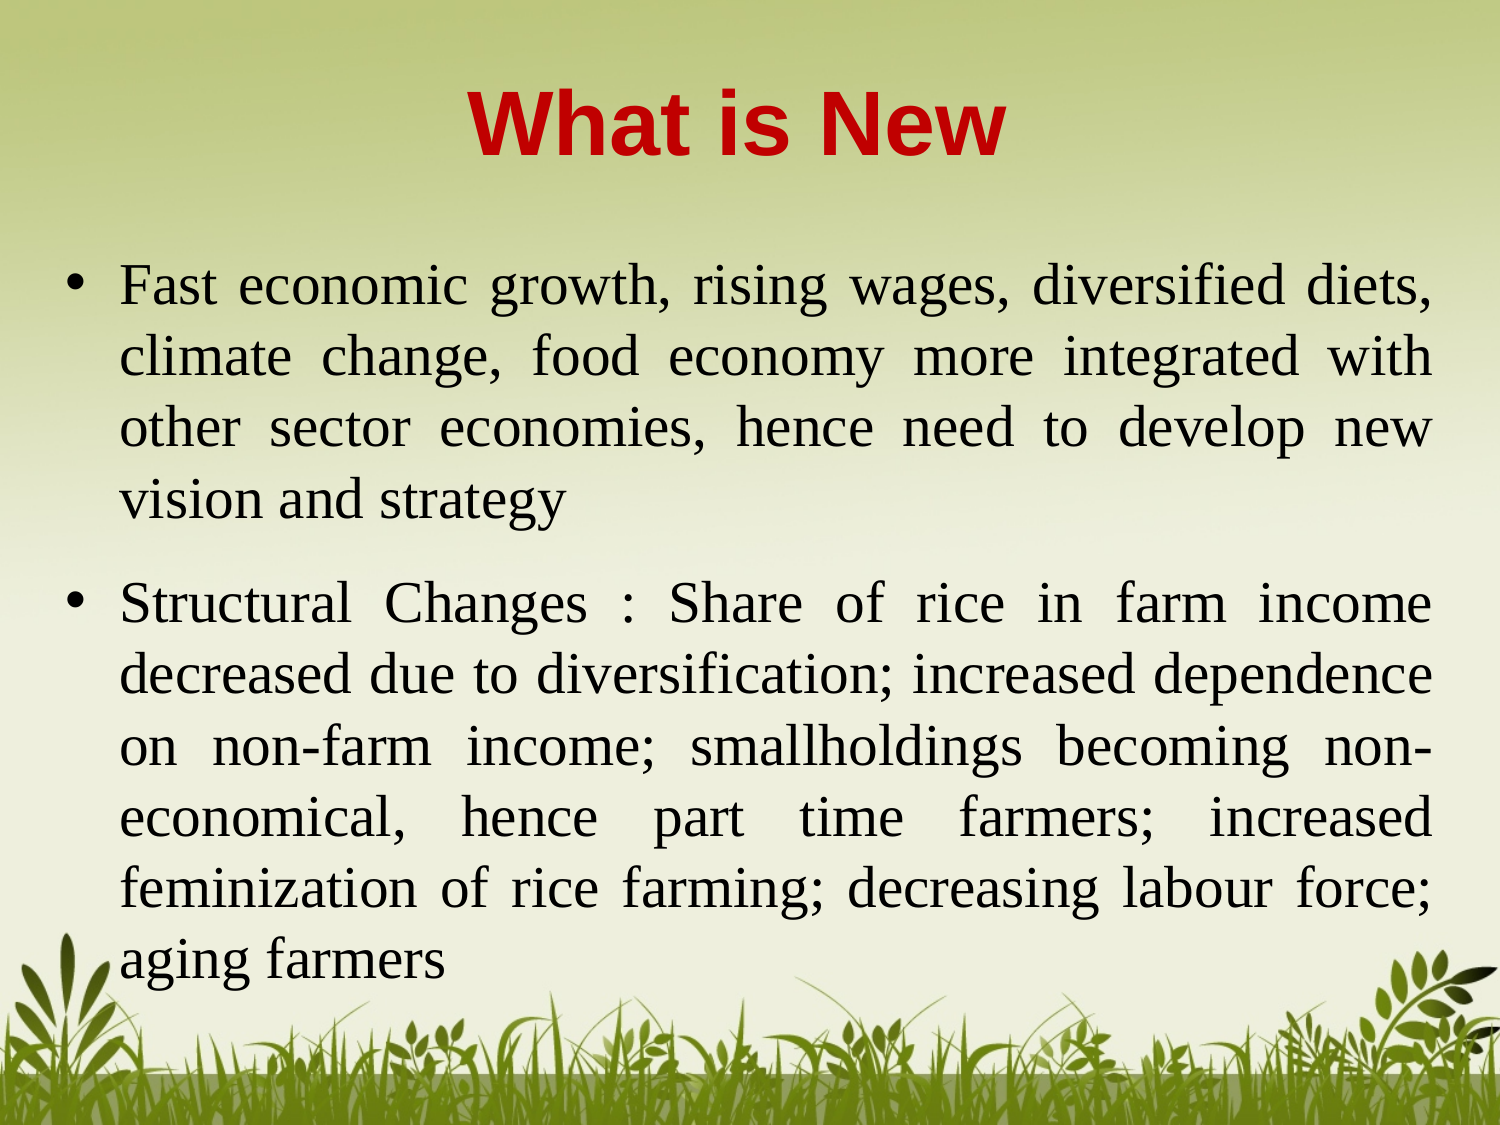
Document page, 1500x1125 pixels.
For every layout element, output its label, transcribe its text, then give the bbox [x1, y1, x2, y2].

list Fast economic growth, rising wages, diversified diets, climate change, food economy more integrated with other sector economies, hence need to develop new vision and strategy Structural Changes : Share of rice in farm income decreased due to diversification; increased dependence on non-farm income; smallholdings becoming non-economical, hence part time farmers; increased feminization of rice farming; decreasing labour force; aging farmers [50, 237, 1450, 1005]
title What is New [75, 24, 1425, 213]
picture [0, 0, 1500, 1125]
